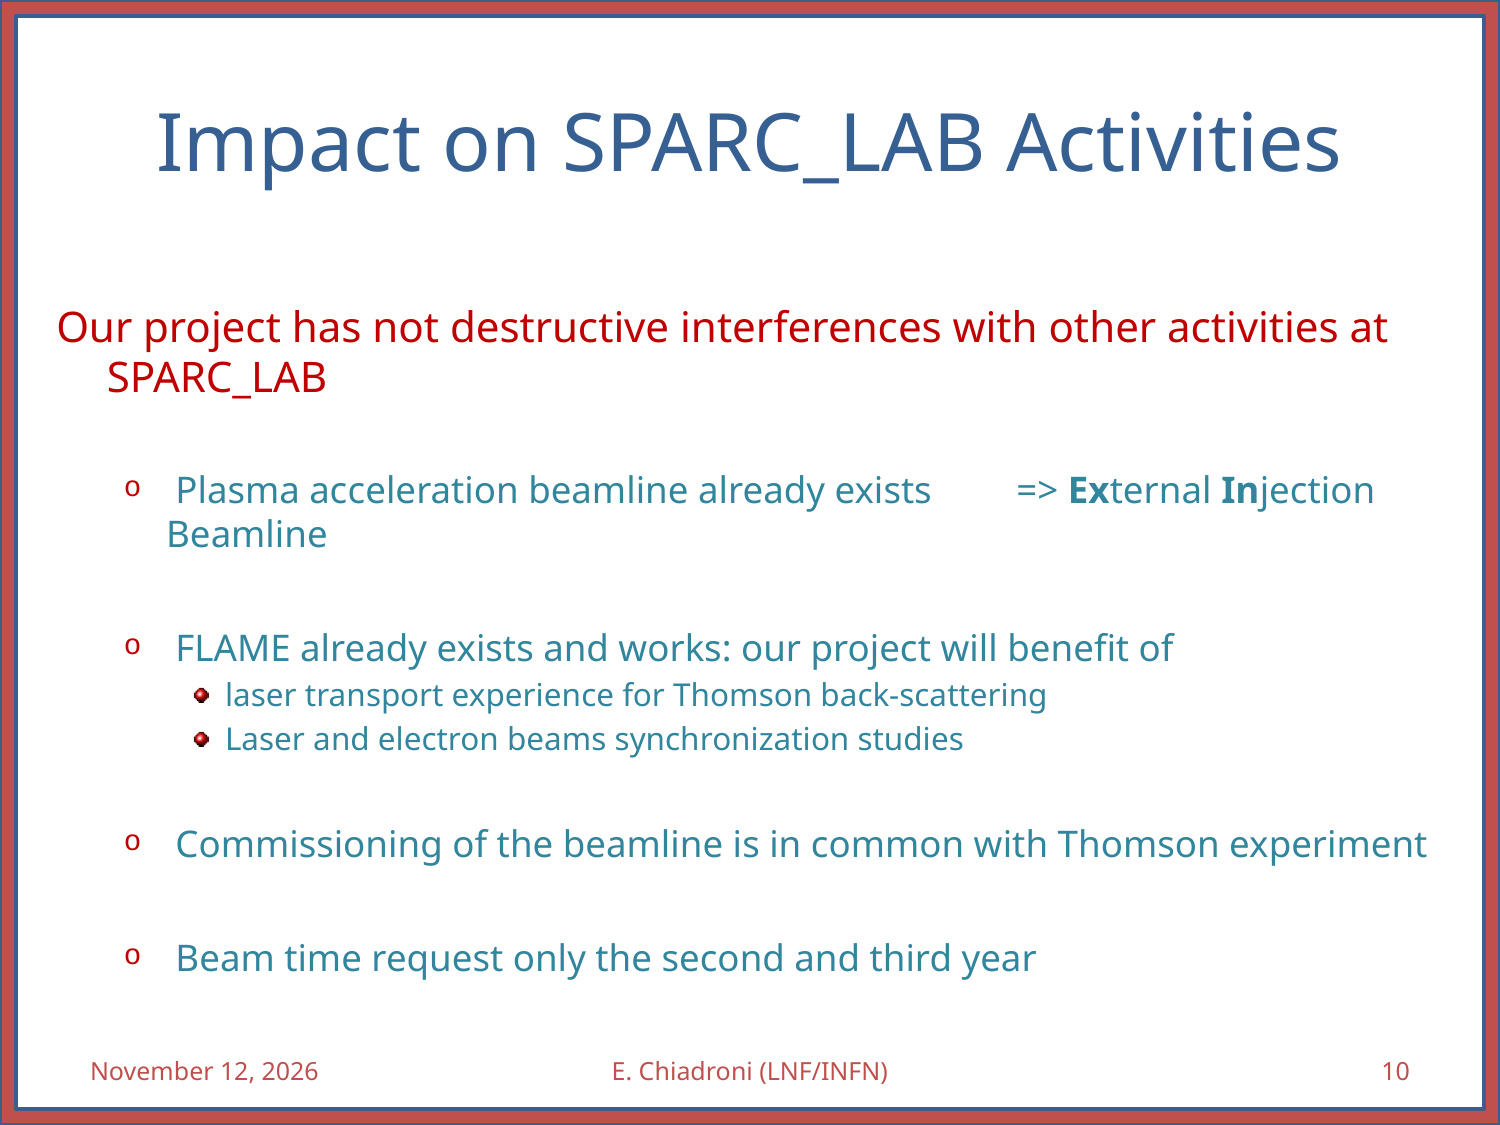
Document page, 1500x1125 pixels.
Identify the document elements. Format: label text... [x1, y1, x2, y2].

picture [191, 685, 209, 703]
list Our project has not destructive interferences with other activities at SPARC_LAB Plasma acceleration beamline already exists => External Injection Beamline FLAME already exists and works: our project will benefit of laser transport experience for Thomson back-scattering Laser and electron beams synchronization studies Commissioning of the beamline is in common with Thomson experiment Beam time request only the second and third year [41, 292, 1459, 1035]
title Impact on SPARC_LAB Activities [75, 45, 1425, 233]
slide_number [75, 1042, 425, 1103]
picture [191, 729, 209, 747]
footer E. Chiadroni (LNF/INFN) [512, 1042, 988, 1103]
slide_number 10 [1074, 1042, 1425, 1103]
